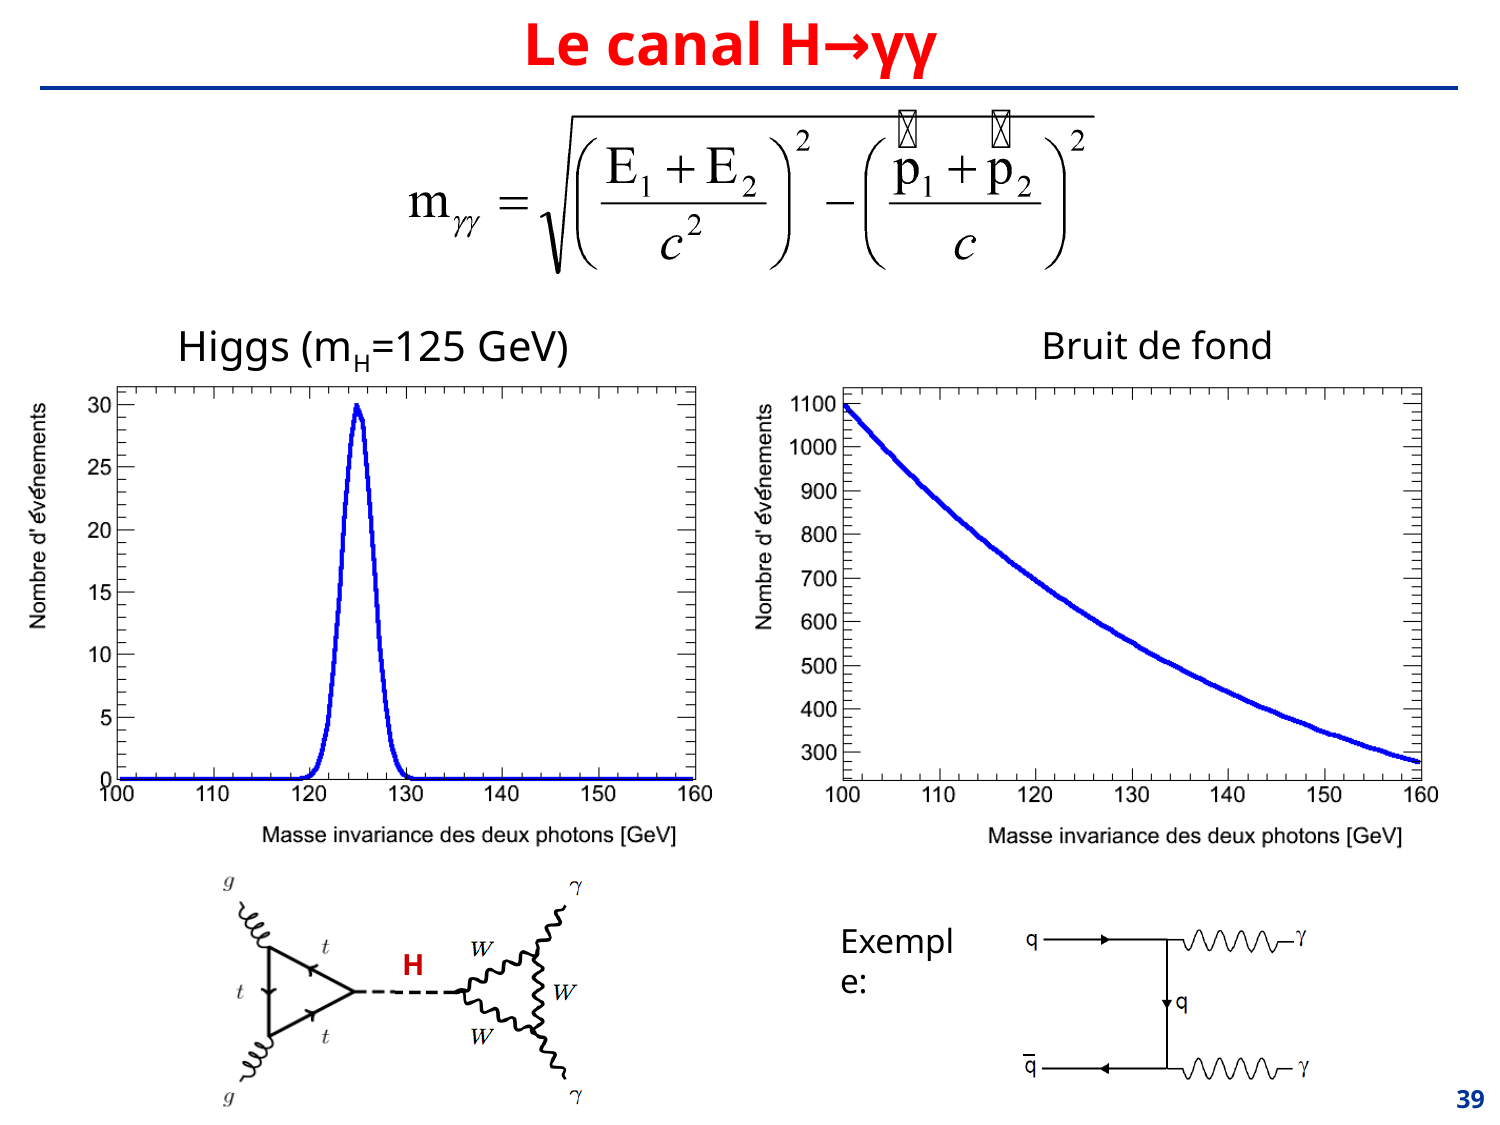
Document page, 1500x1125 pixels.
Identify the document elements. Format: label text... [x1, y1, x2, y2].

text_box Higgs (mH=125 GeV) [162, 312, 642, 360]
title Le canal H→γγ [468, 0, 994, 103]
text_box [196, 864, 607, 1125]
slide_number ‹#› [1362, 1074, 1500, 1125]
picture [400, 105, 1108, 285]
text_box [726, 314, 1458, 1093]
picture [0, 362, 726, 859]
